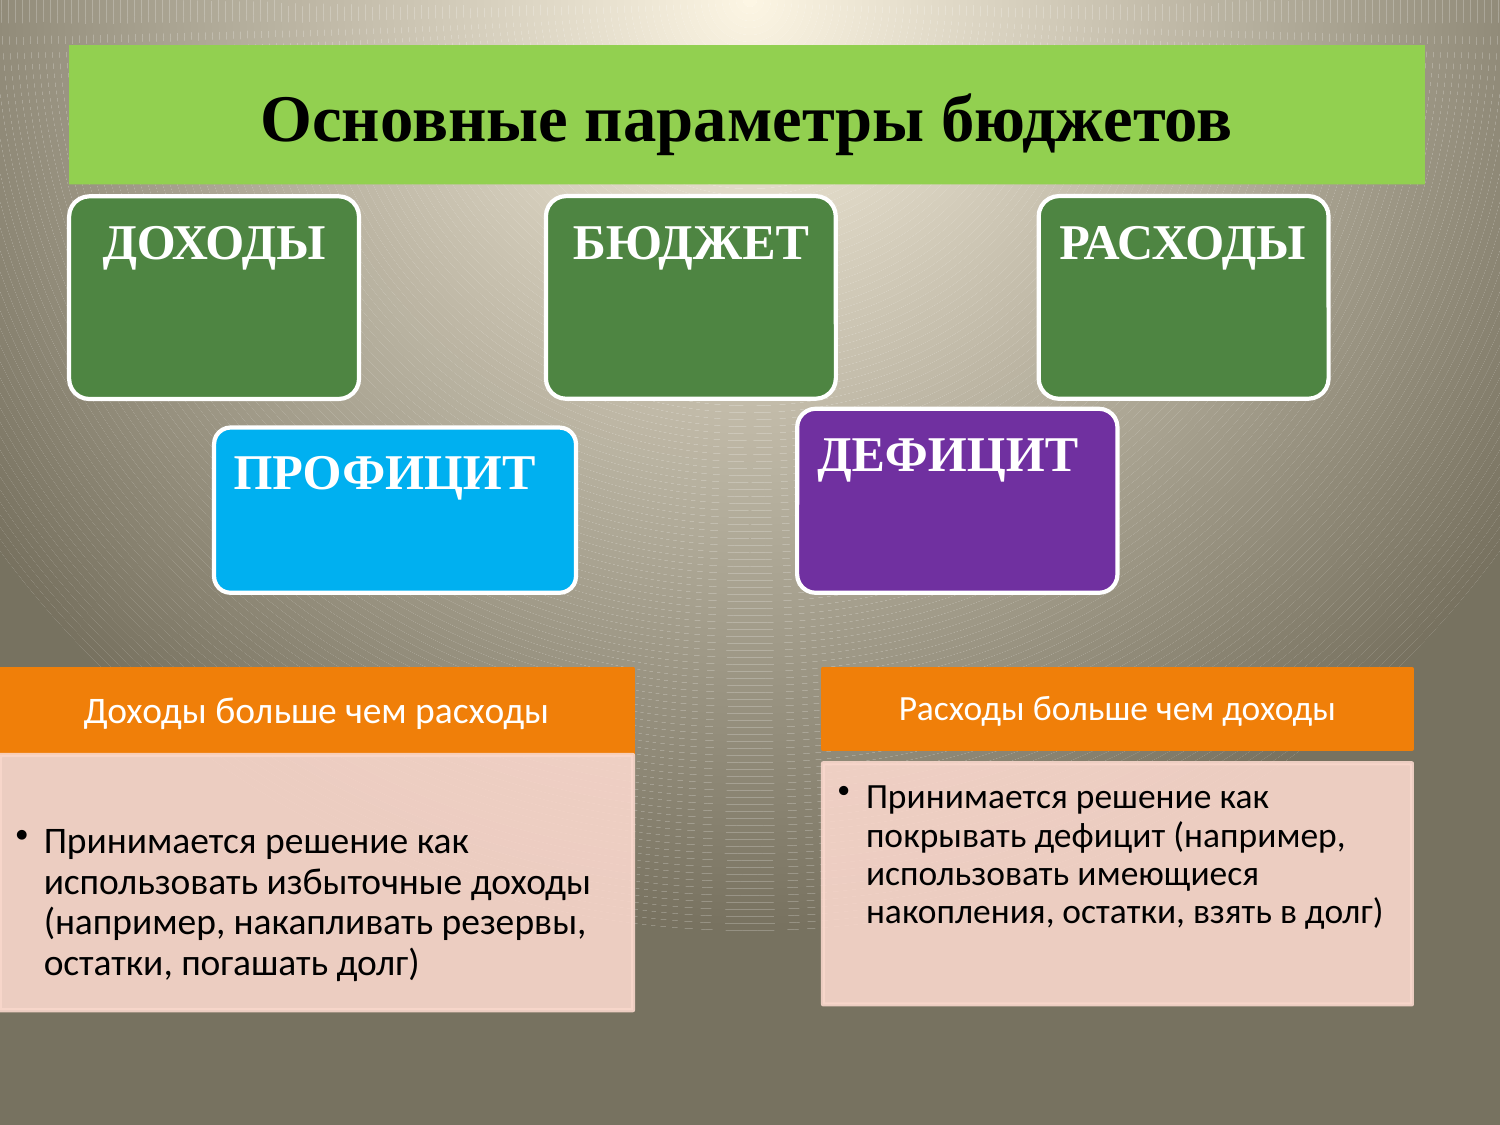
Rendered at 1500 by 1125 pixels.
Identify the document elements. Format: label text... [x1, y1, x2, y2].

text_box РАСХОДЫ [1036, 193, 1331, 401]
title Основные параметры бюджетов [69, 45, 1425, 185]
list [822, 656, 1413, 1012]
text_box ДОХОДЫ [66, 194, 362, 402]
text_box БЮДЖЕТ [543, 193, 838, 401]
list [0, 668, 634, 1012]
text_box ПРОФИЦИТ [211, 425, 579, 595]
text_box ДЕФИЦИТ [795, 406, 1120, 595]
